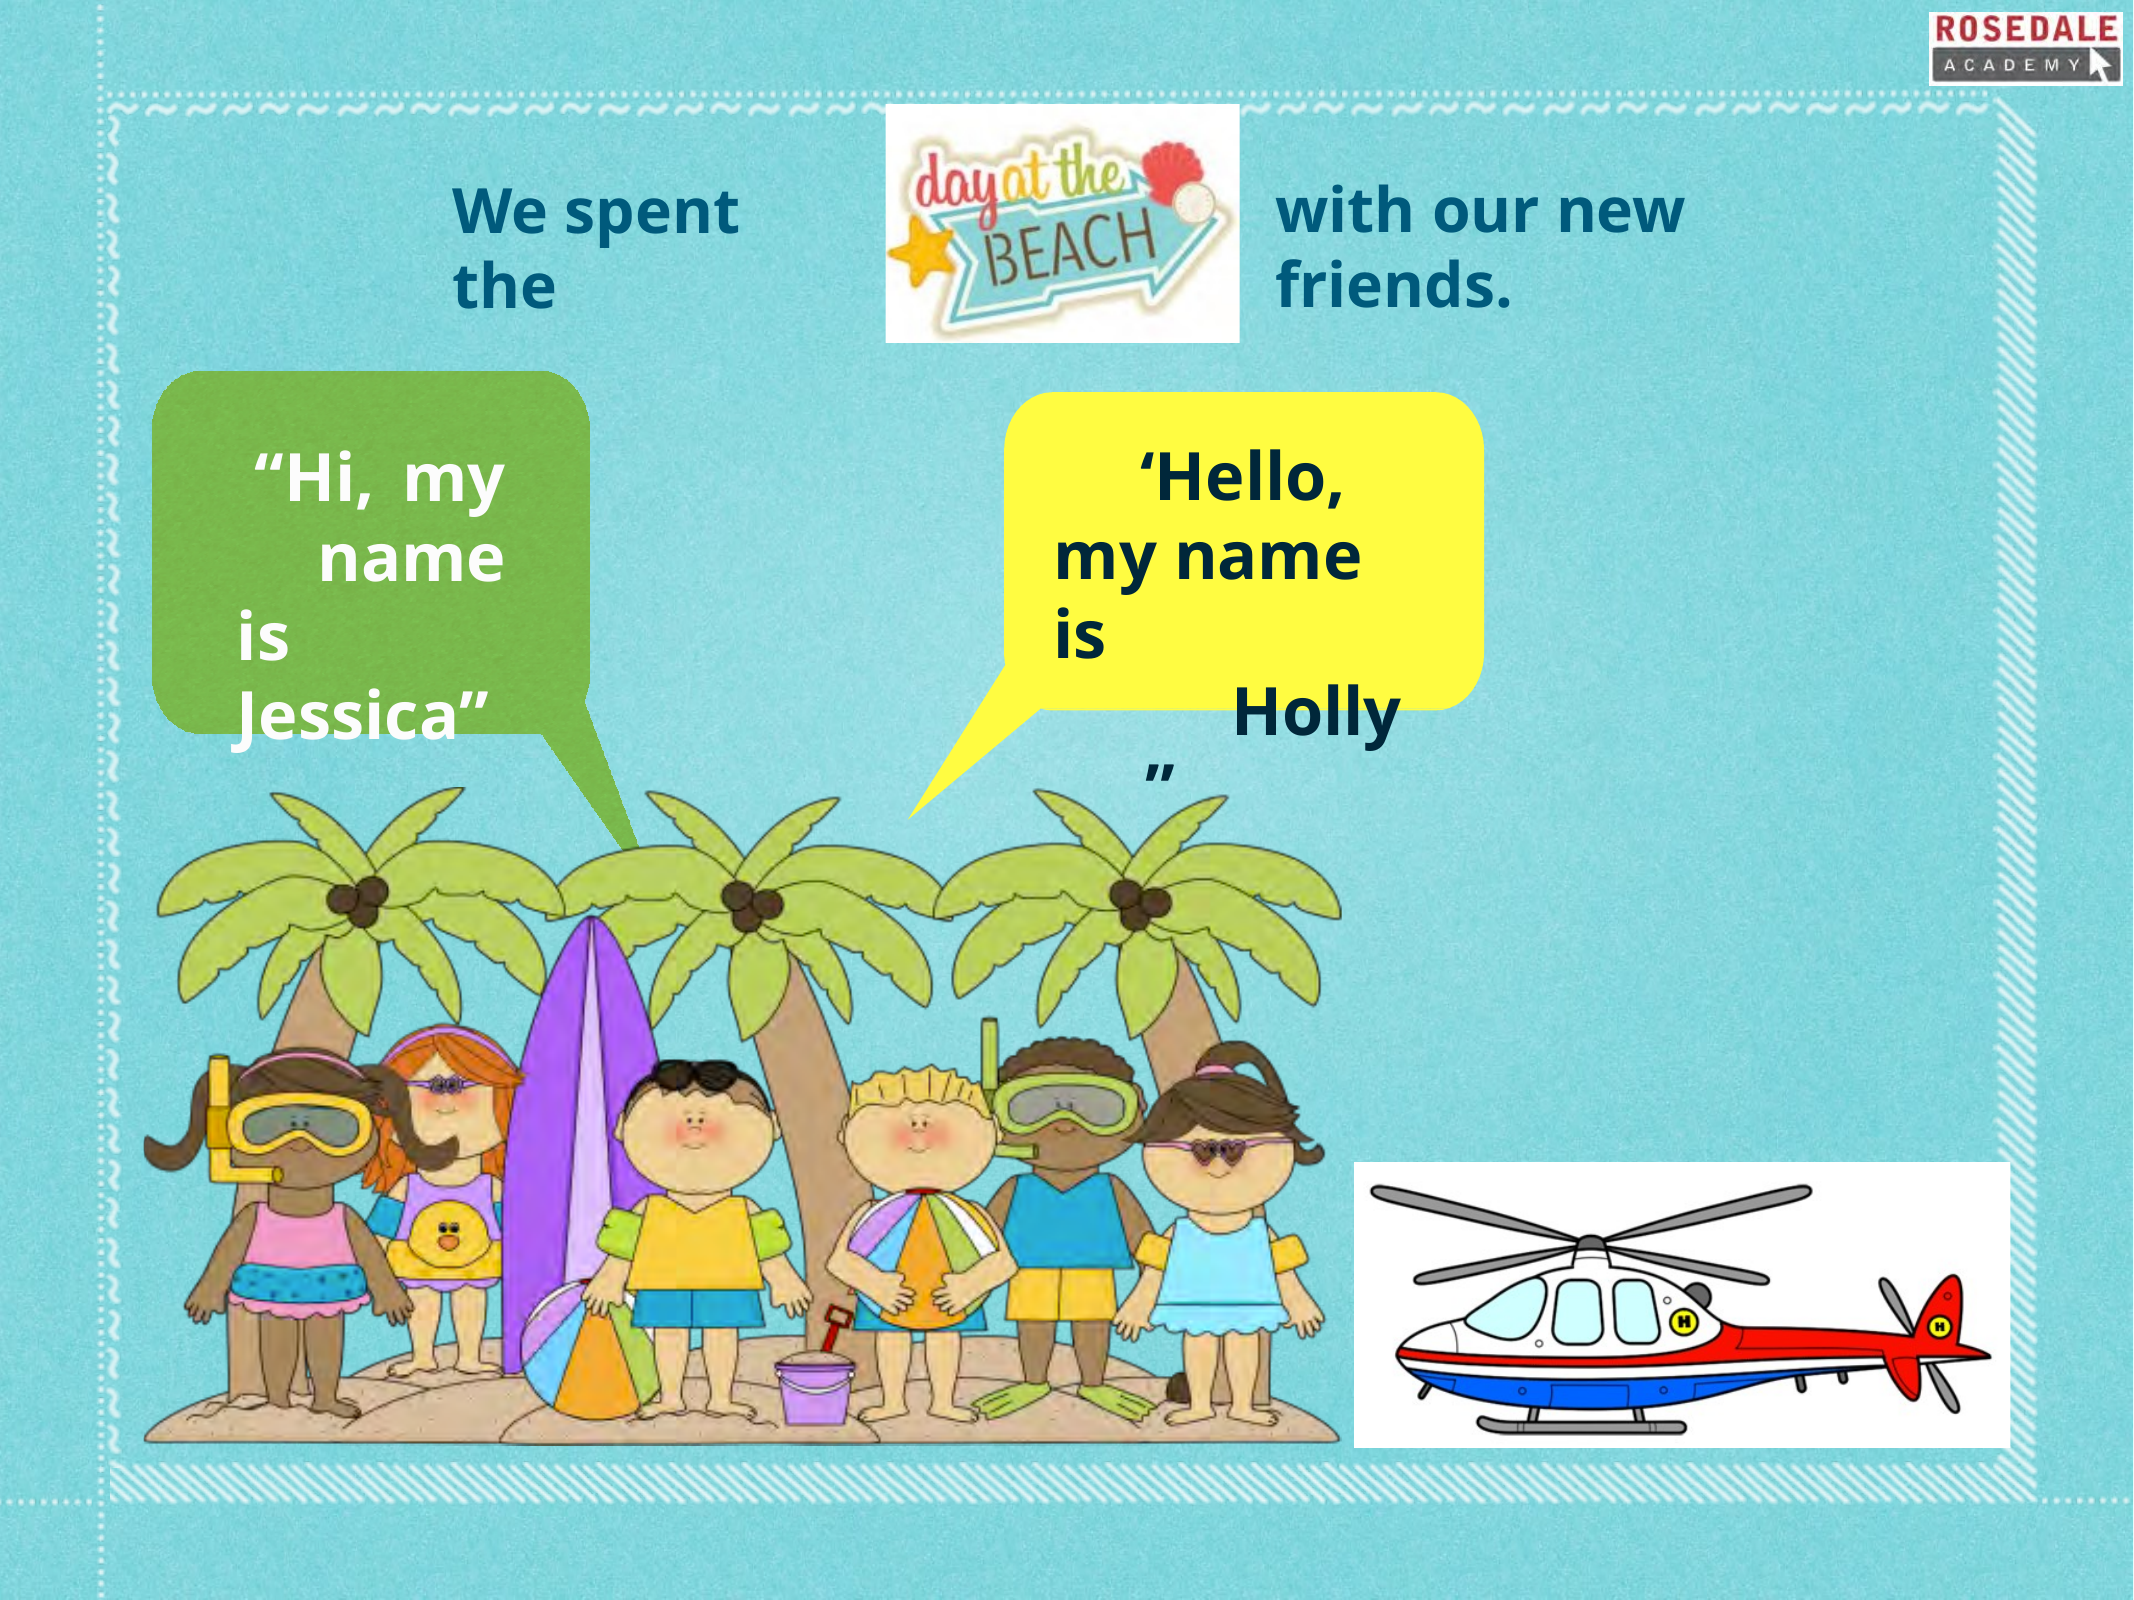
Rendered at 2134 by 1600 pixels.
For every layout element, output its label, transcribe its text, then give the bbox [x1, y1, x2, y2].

picture [0, 0, 2134, 1600]
text_box [1929, 12, 2123, 86]
text_box [1354, 1162, 2011, 1448]
text_box with our new friends. [1273, 168, 1893, 320]
text_box [143, 787, 1342, 1446]
text_box [152, 371, 659, 787]
title We spent the [450, 168, 847, 439]
text_box [928, 392, 1485, 787]
text_box “Hi, my name is Jessica” [234, 430, 507, 753]
text_box ‘Hello, my name is Holly” [1051, 429, 1430, 826]
text_box [885, 104, 1240, 343]
